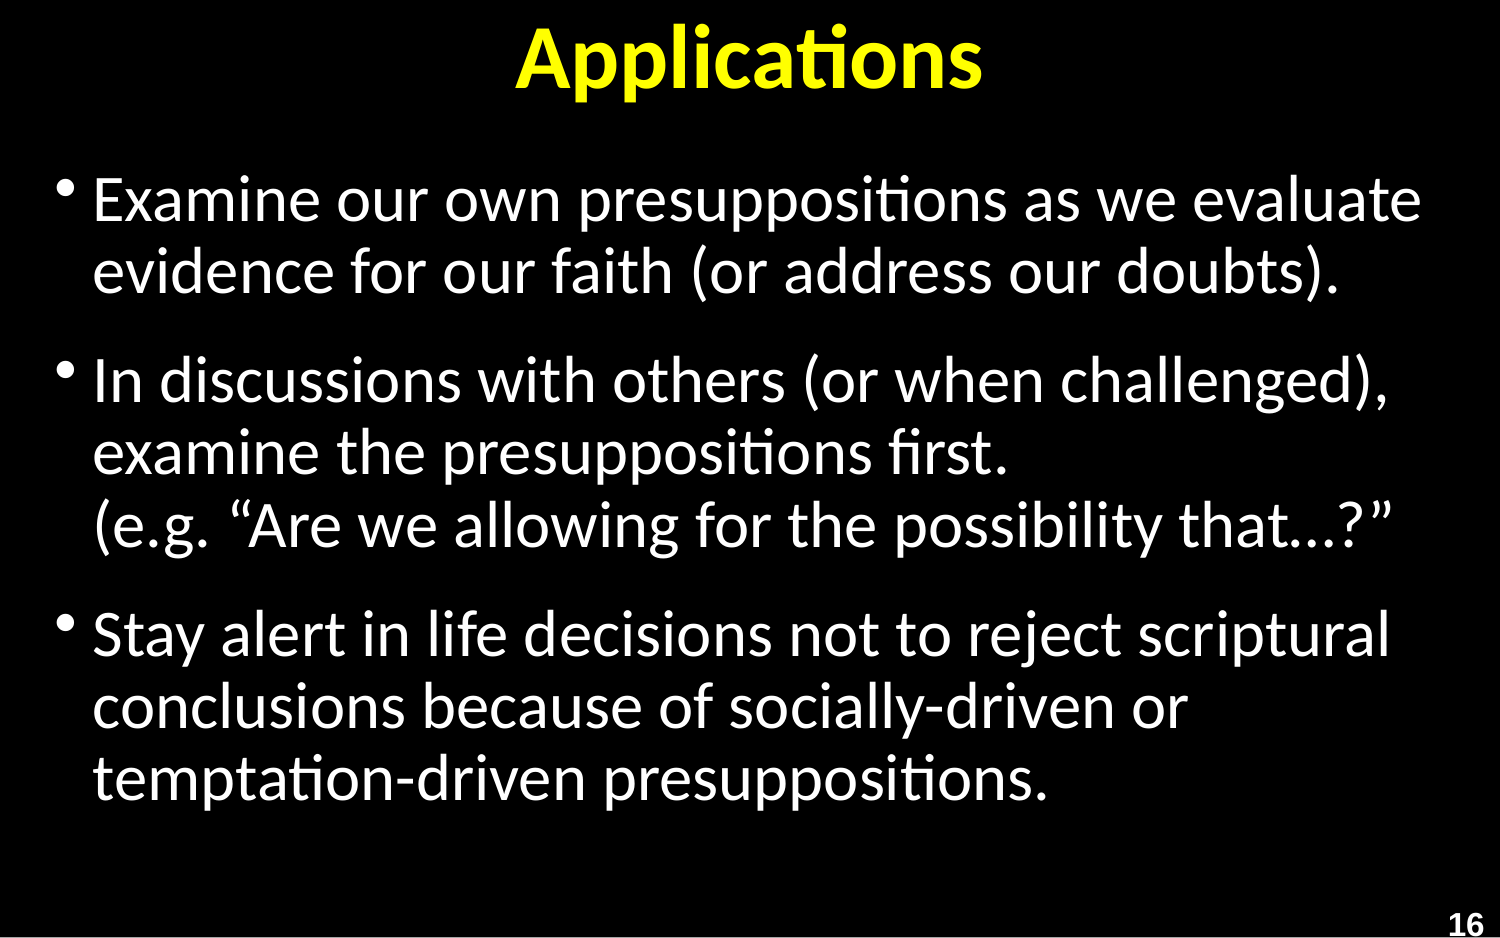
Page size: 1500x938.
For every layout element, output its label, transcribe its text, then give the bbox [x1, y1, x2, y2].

title Applications [112, 10, 1388, 94]
slide_number 16 [1425, 895, 1500, 938]
list Examine our own presuppositions as we evaluate evidence for our faith (or address our doubts). In discussions with others (or when challenged), examine the presuppositions first. (e.g. “Are we allowing for the possibility that…?” Stay alert in life decisions not to reject scriptural conclusions because of socially-driven or temptation-driven presuppositions. [39, 156, 1455, 882]
